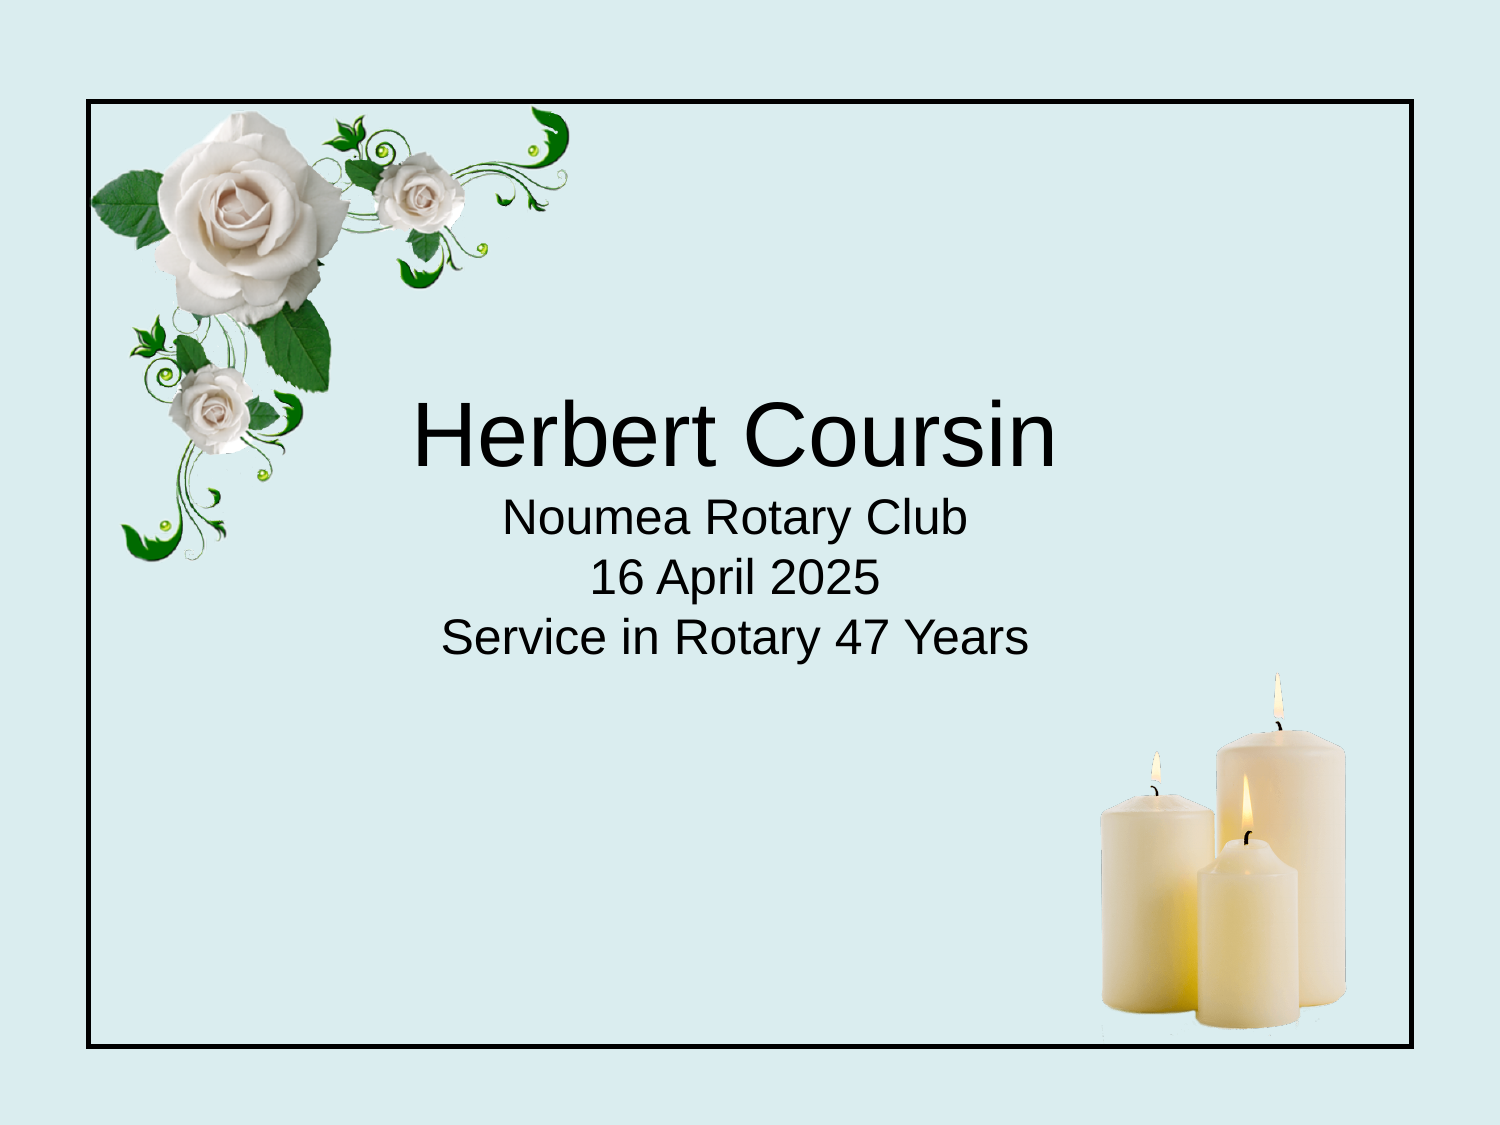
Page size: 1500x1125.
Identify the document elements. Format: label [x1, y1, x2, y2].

text_box [88, 101, 1412, 1047]
picture [88, 102, 570, 563]
picture [1080, 653, 1365, 1046]
